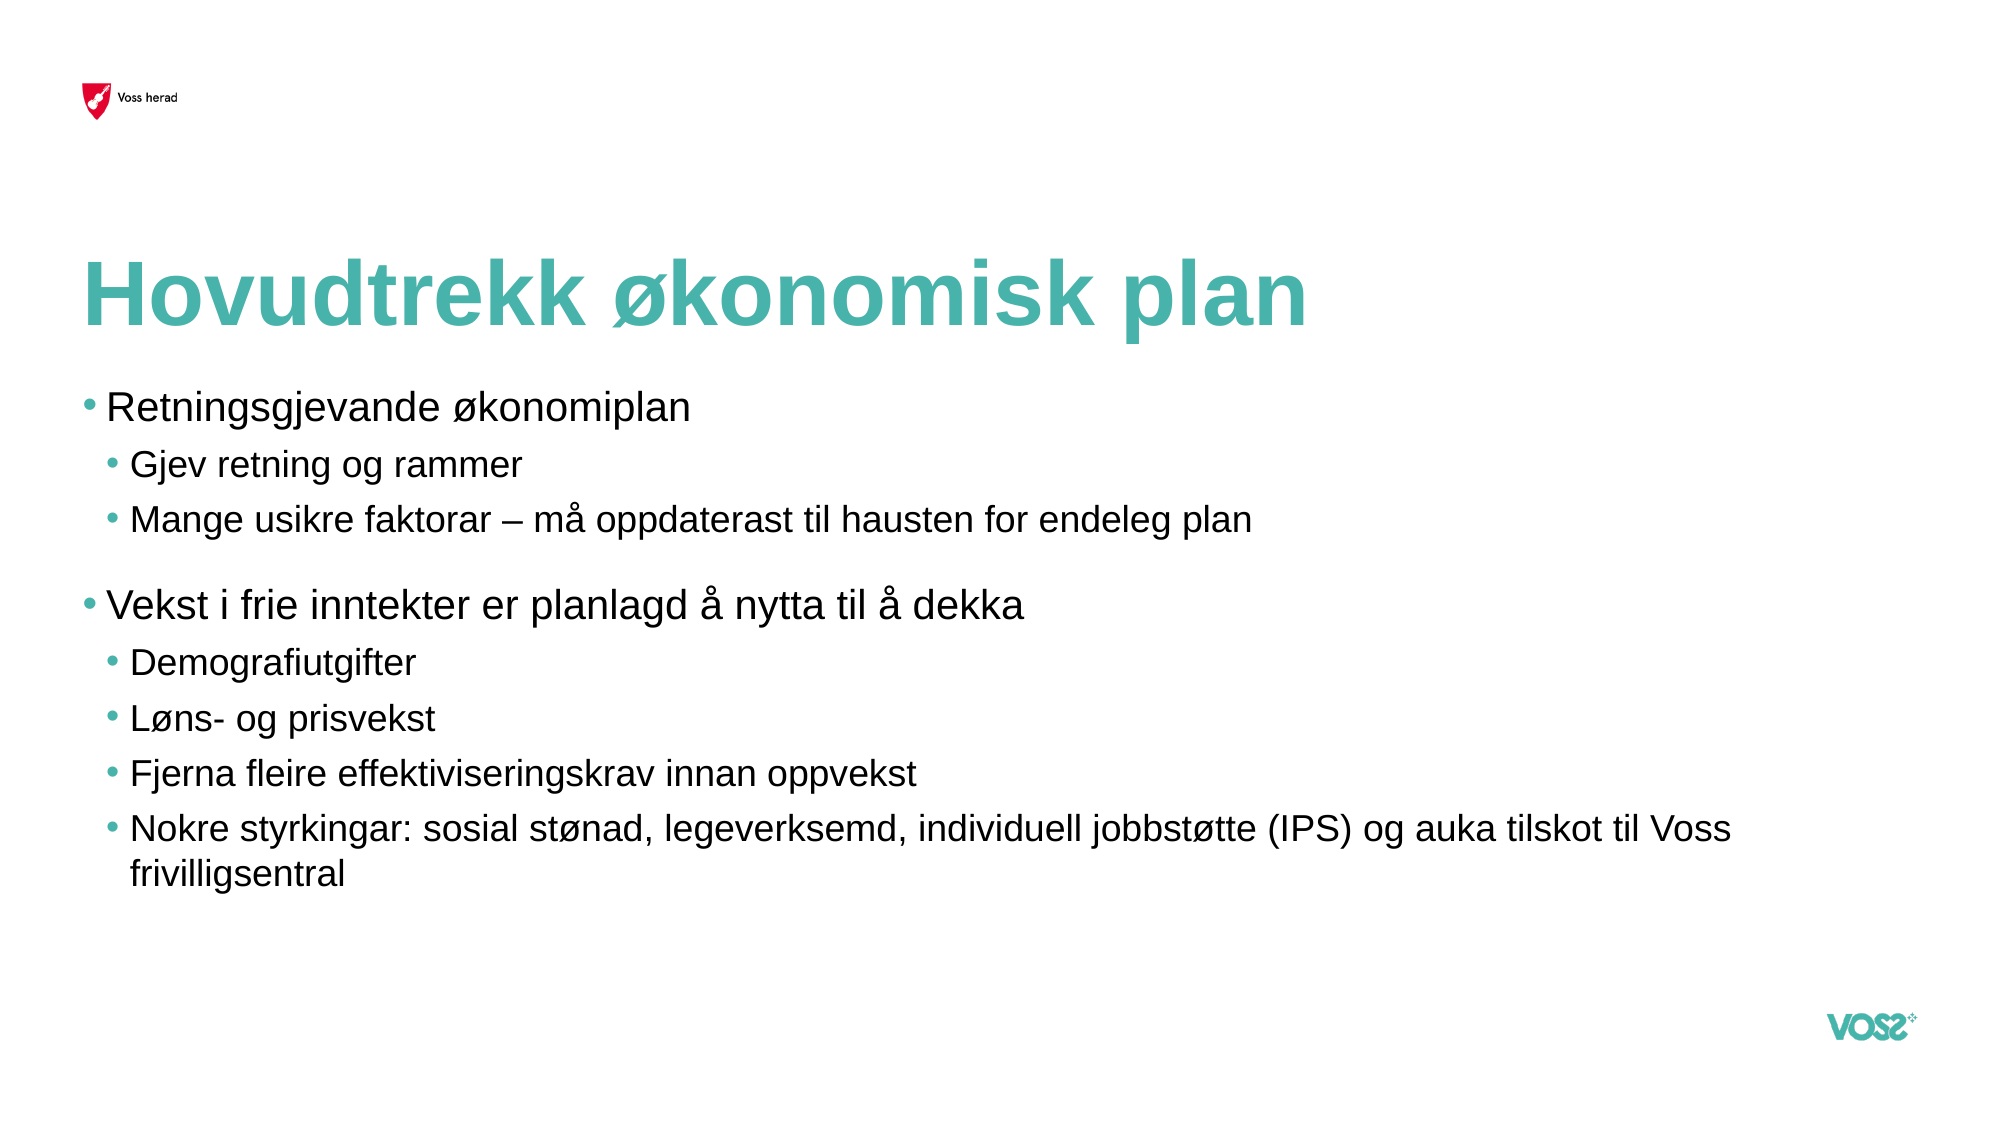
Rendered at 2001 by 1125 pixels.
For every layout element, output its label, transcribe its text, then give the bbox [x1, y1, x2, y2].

list Retningsgjevande økonomiplan Gjev retning og rammer Mange usikre faktorar – må oppdaterast til hausten for endeleg plan Vekst i frie inntekter er planlagd å nytta til å dekka Demografiutgifter Løns- og prisvekst Fjerna fleire effektiviseringskrav innan oppvekst Nokre styrkingar: sosial stønad, legeverksemd, individuell jobbstøtte (IPS) og auka tilskot til Voss frivilligsentral [82, 379, 1918, 998]
picture [82, 83, 177, 120]
picture [1826, 1012, 1918, 1042]
title Hovudtrekk økonomisk plan [82, 125, 1918, 346]
